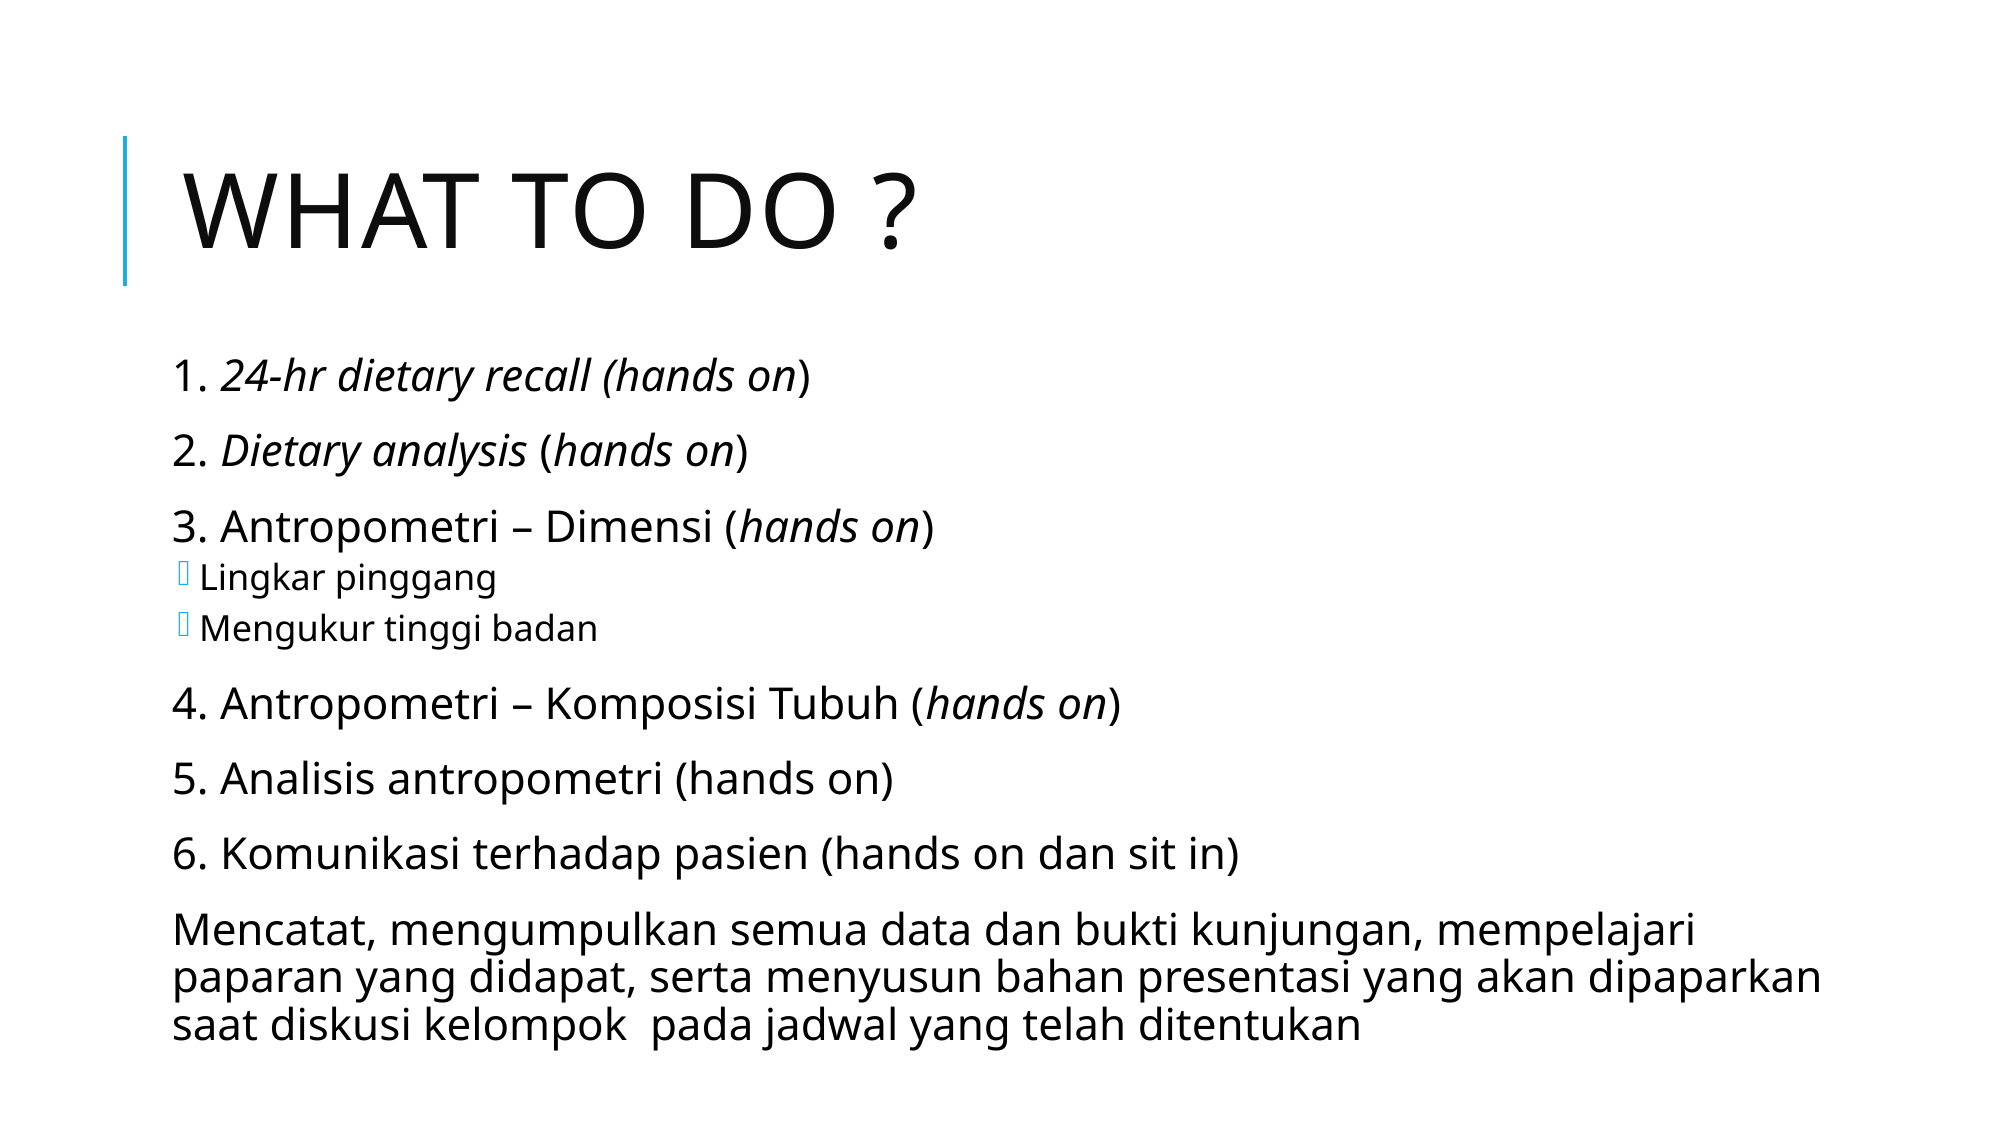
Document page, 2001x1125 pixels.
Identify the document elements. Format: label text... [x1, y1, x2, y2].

title What to do ? [168, 96, 1763, 342]
list 1. 24-hr dietary recall (hands on) 2. Dietary analysis (hands on) 3. Antropometri – Dimensi (hands on) Lingkar pinggang Mengukur tinggi badan 4. Antropometri – Komposisi Tubuh (hands on) 5. Analisis antropometri (hands on) 6. Komunikasi terhadap pasien (hands on dan sit in) Mencatat, mengumpulkan semua data dan bukti kunjungan, mempelajari paparan yang didapat, serta menyusun bahan presentasi yang akan dipaparkan saat diskusi kelompok pada jadwal yang telah ditentukan [150, 346, 1875, 1060]
